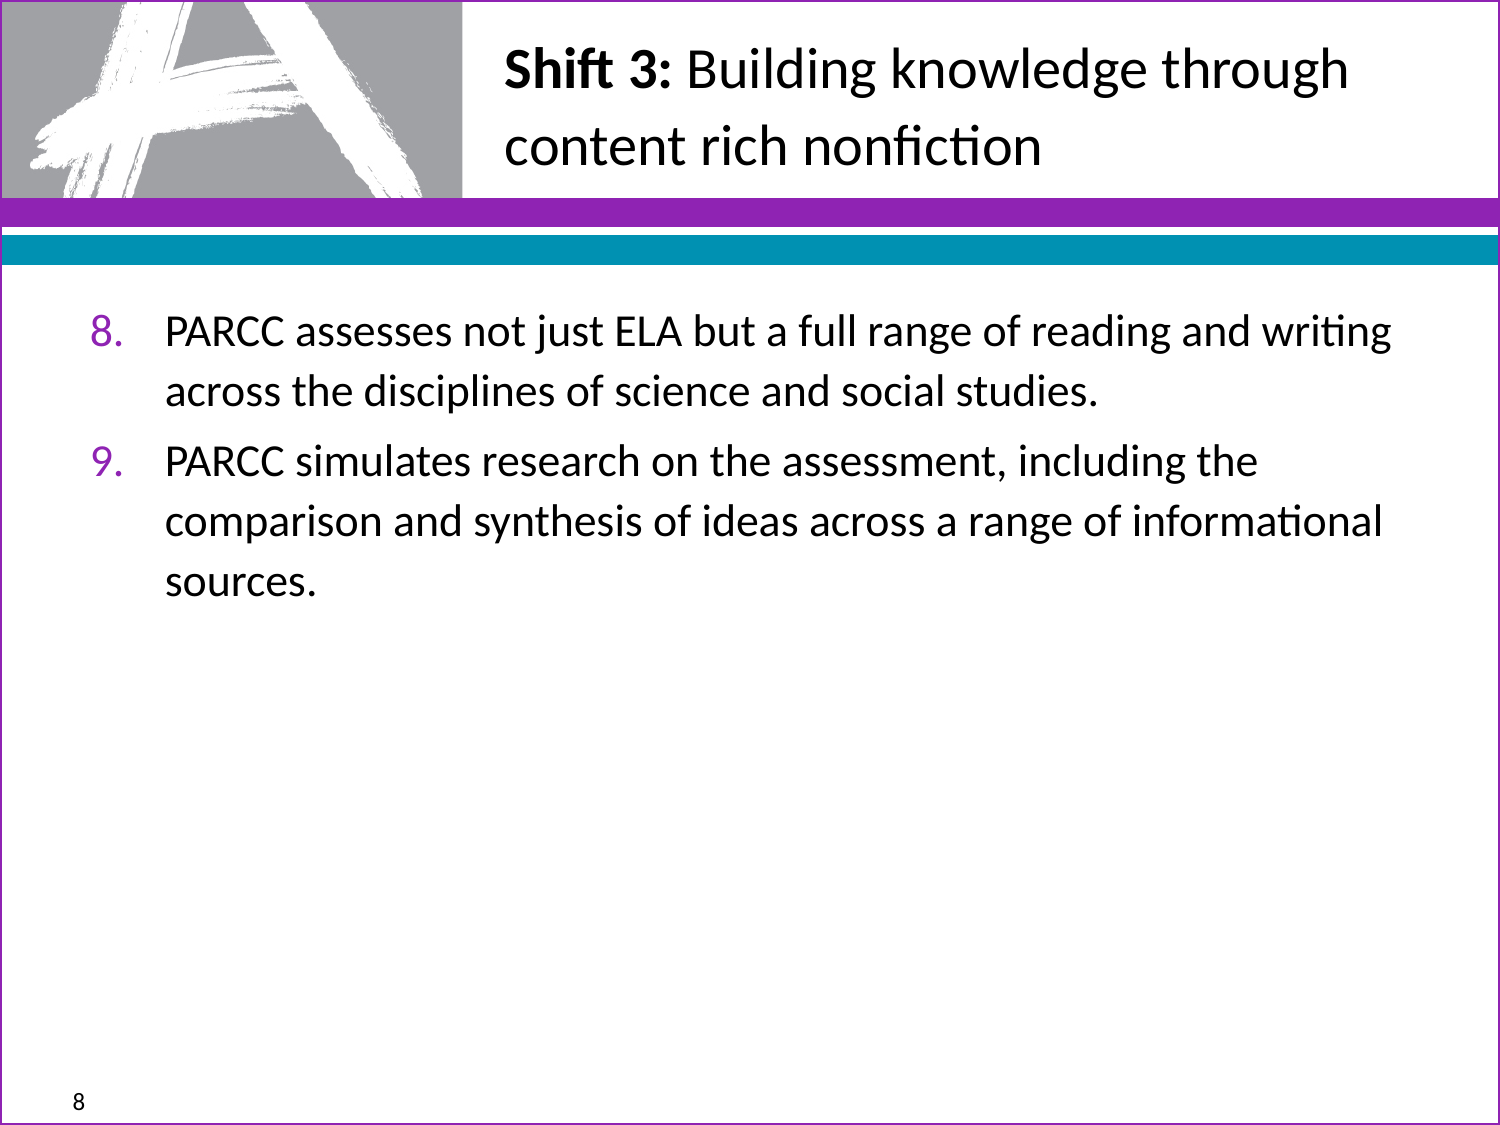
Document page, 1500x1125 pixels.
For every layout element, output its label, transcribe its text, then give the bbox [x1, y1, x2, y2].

list PARCC assesses not just ELA but a full range of reading and writing across the disciplines of science and social studies. PARCC simulates research on the assessment, including the comparison and synthesis of ideas across a range of informational sources. [75, 287, 1425, 1030]
slide_number 8 [0, 1077, 100, 1125]
picture [2, 2, 462, 198]
title Shift 3: Building knowledge through content rich nonfiction [462, 0, 1500, 200]
